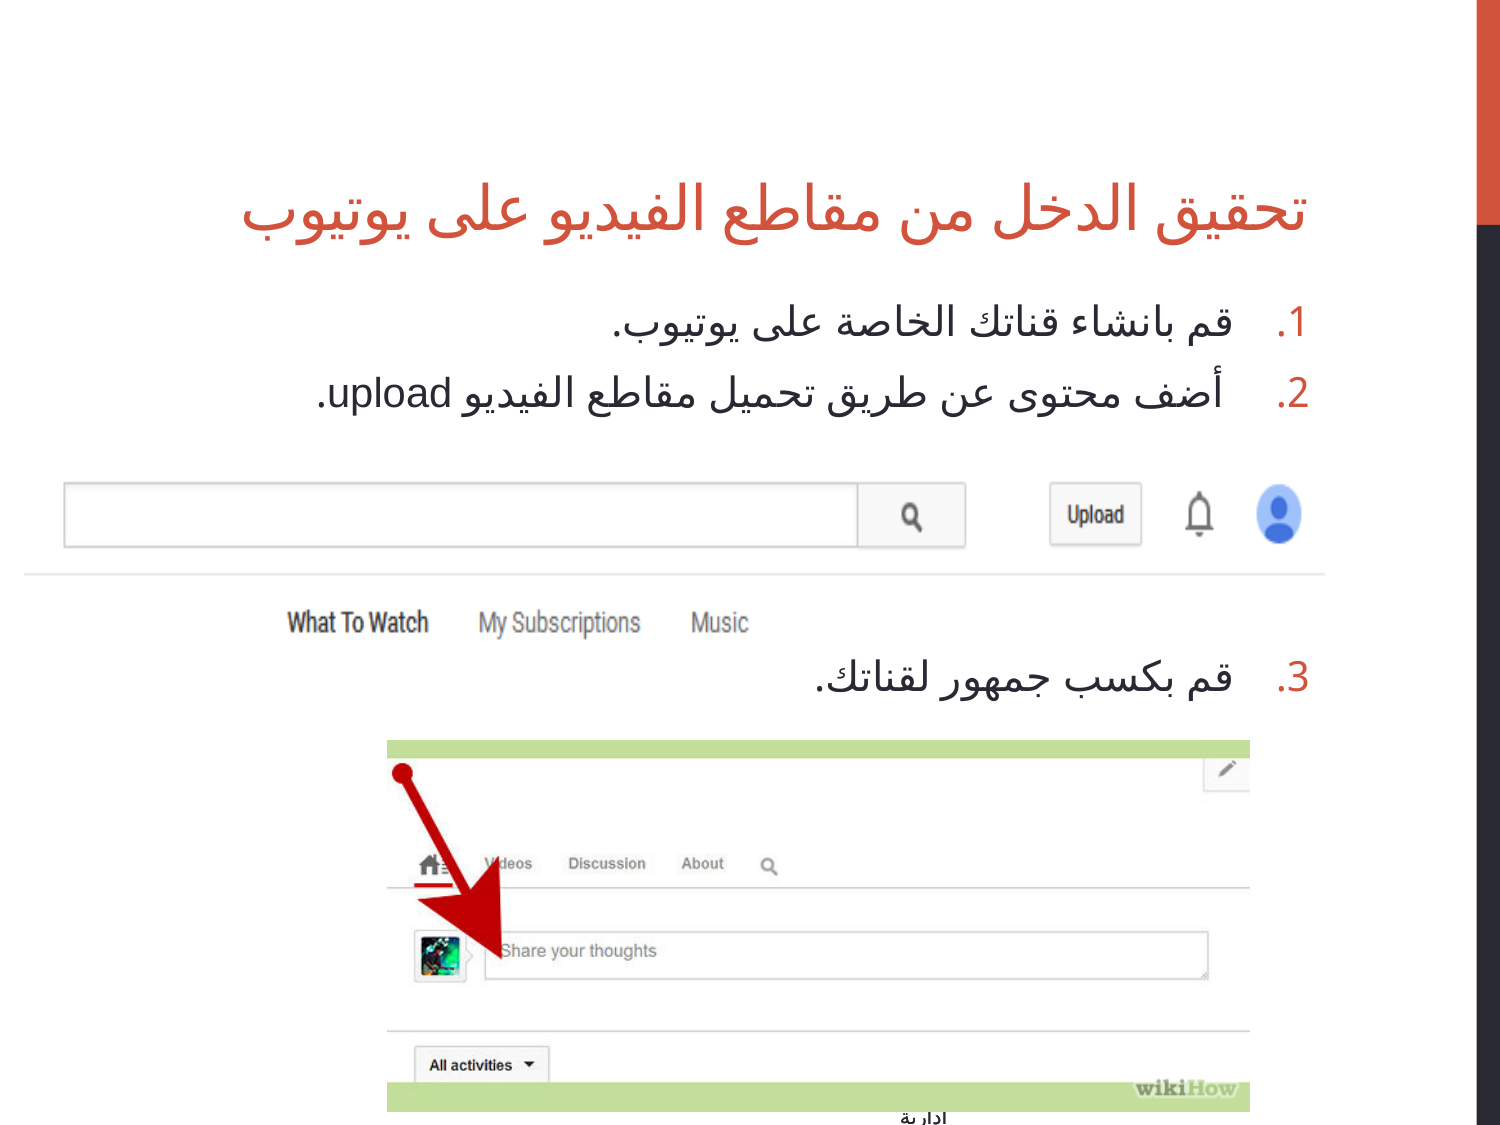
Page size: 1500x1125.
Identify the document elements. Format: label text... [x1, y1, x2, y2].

title تحقيق الدخل من مقاطع الفيديو على يوتيوب [75, 24, 1325, 250]
list قم بانشاء قناتك الخاصة على يوتيوب. أضف محتوى عن طريق تحميل مقاطع الفيديو upload. قم بكسب جمهور لقناتك. [75, 287, 1325, 463]
picture [386, 740, 1251, 1113]
list قم بانشاء قناتك الخاصة على يوتيوب. أضف محتوى عن طريق تحميل مقاطع الفيديو upload. قم بكسب جمهور لقناتك. [75, 663, 1325, 1005]
picture [24, 469, 1326, 658]
